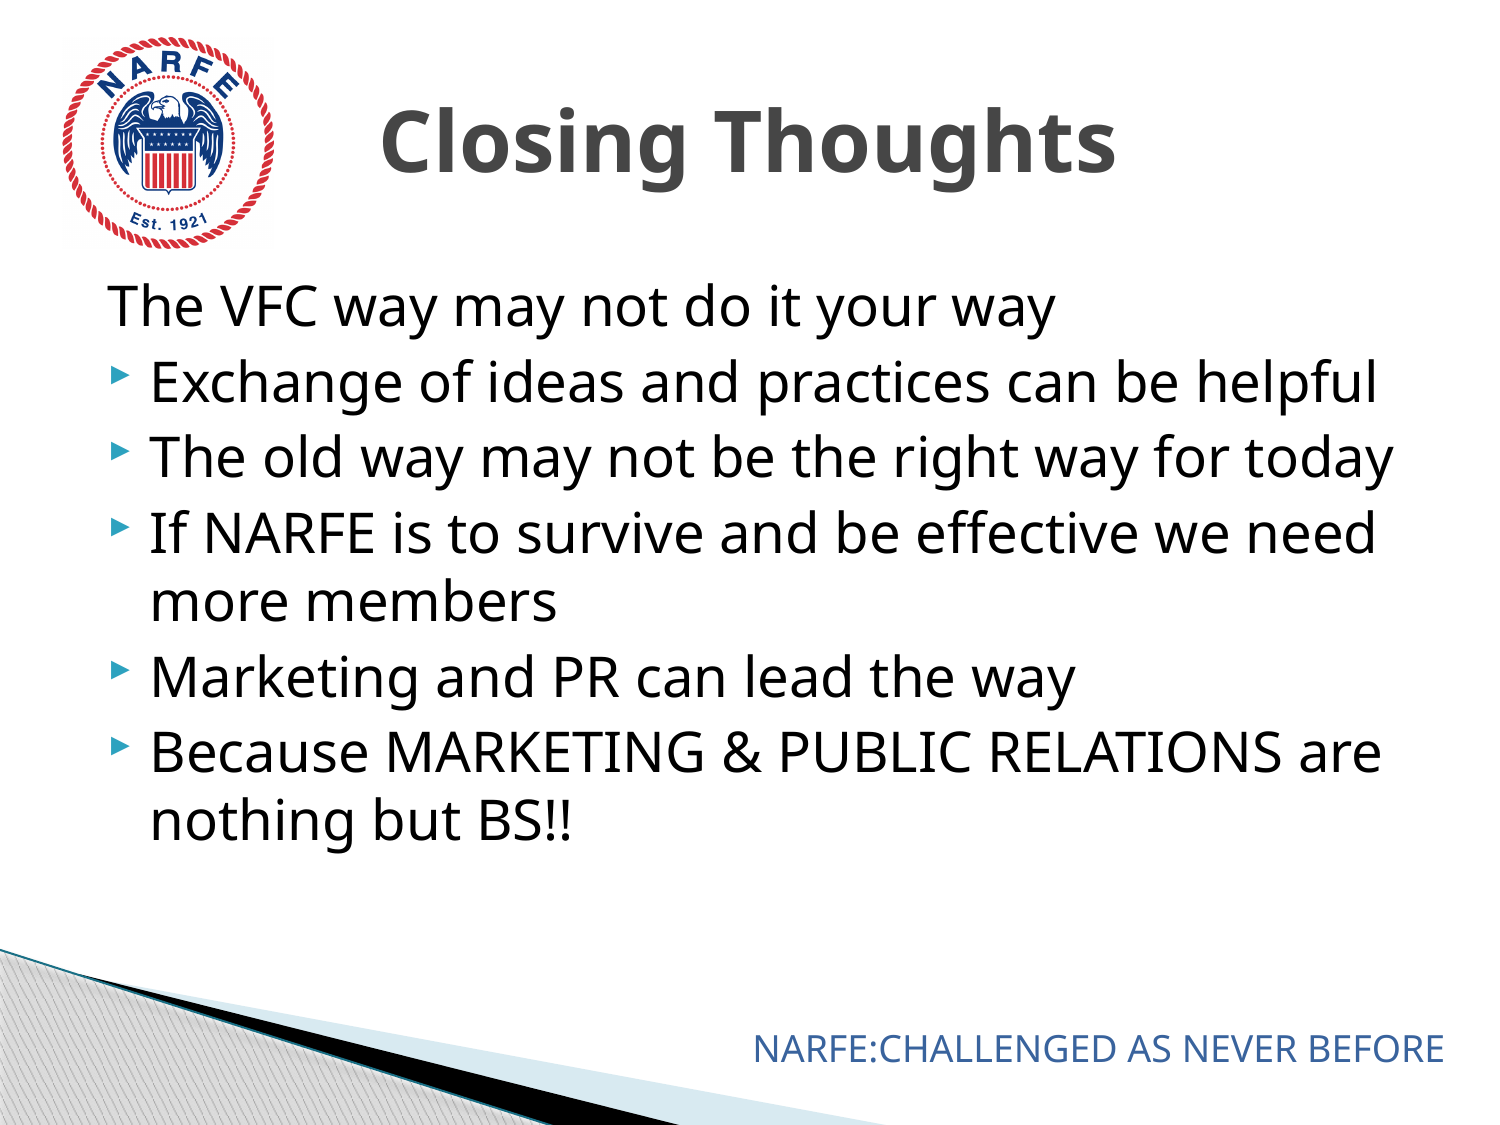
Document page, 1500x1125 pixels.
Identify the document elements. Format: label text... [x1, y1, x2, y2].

title Closing Thoughts [278, 45, 1425, 233]
picture [62, 37, 274, 249]
text_box NARFE:CHALLENGED AS NEVER BEFORE [737, 1017, 1500, 1078]
list The VFC way may not do it your way Exchange of ideas and practices can be helpful The old way may not be the right way for today If NARFE is to survive and be effective we need more members Marketing and PR can lead the way Because MARKETING & PUBLIC RELATIONS are nothing but BS!! [75, 262, 1425, 986]
